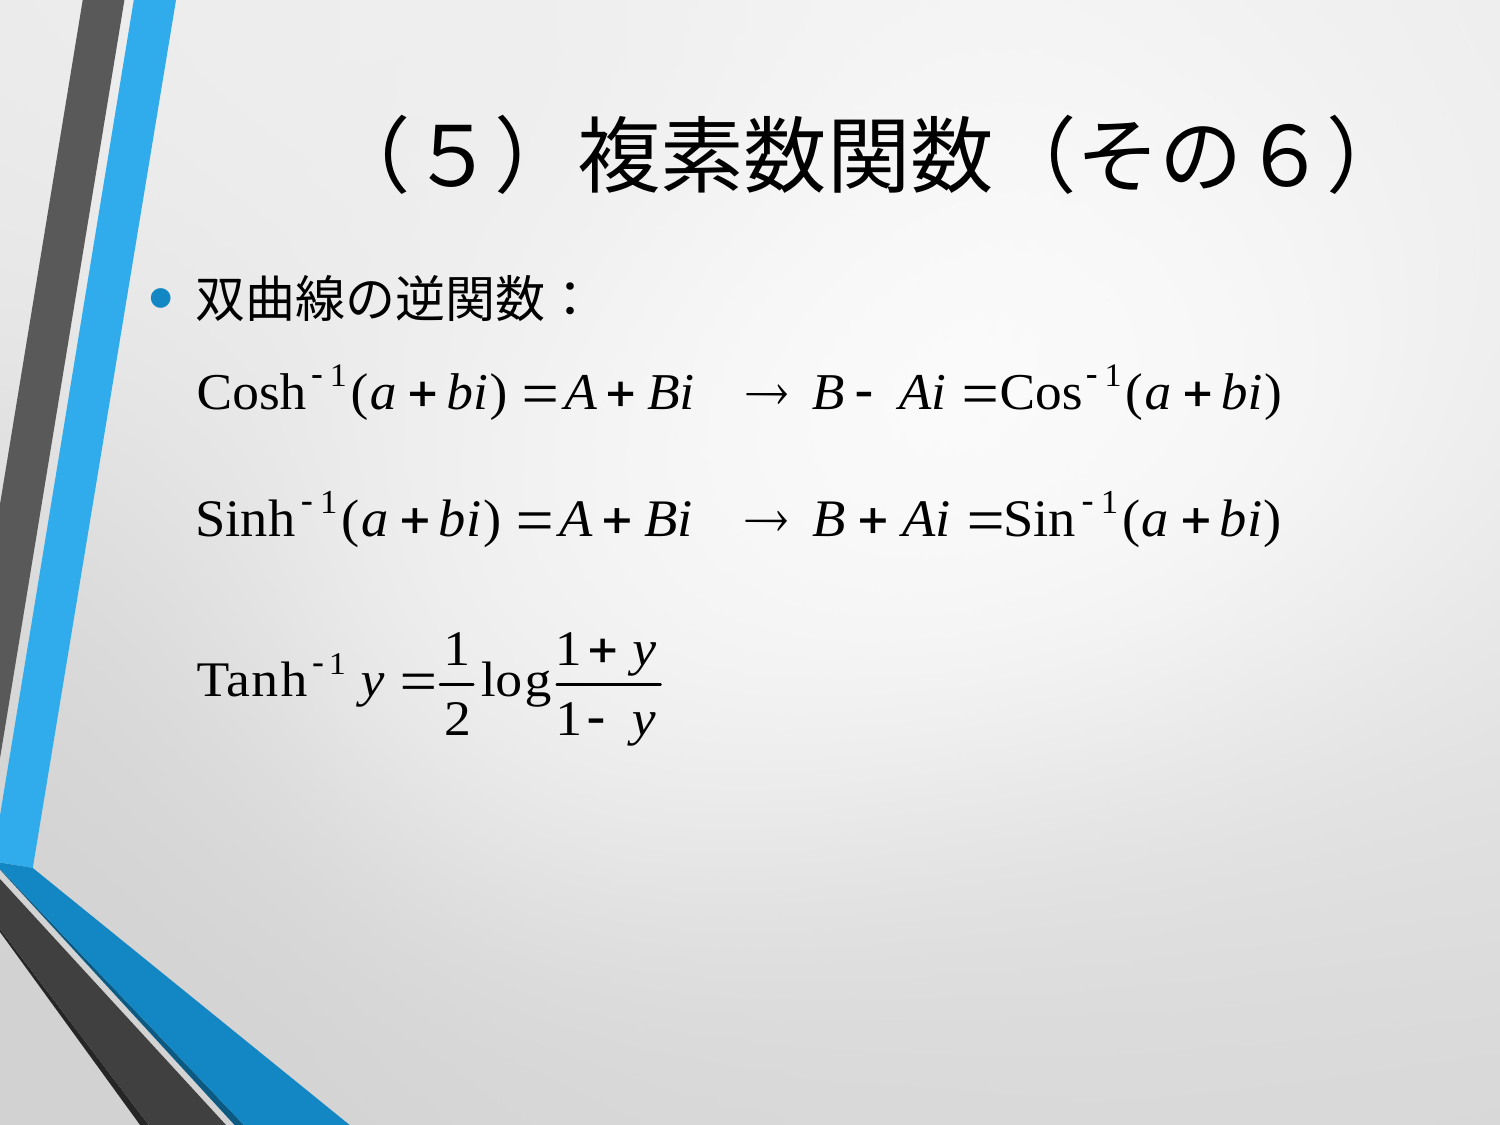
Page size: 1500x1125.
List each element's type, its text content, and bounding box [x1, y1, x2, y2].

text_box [188, 614, 671, 761]
list 双曲線の逆関数： [133, 259, 1468, 1125]
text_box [188, 474, 1294, 562]
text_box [188, 348, 1294, 434]
title （５）複素数関数（その６） [161, 75, 1425, 233]
